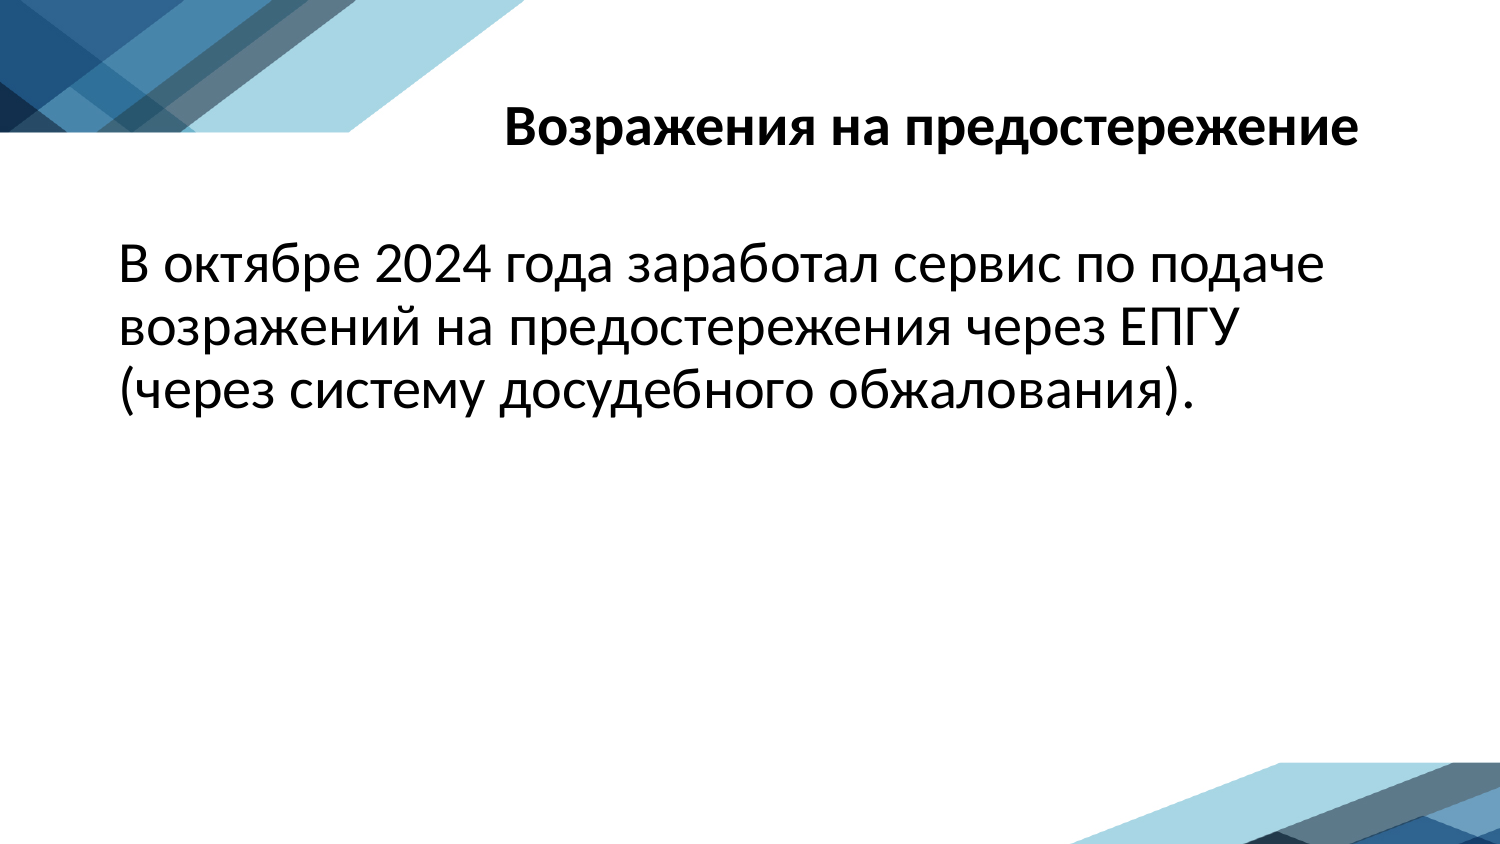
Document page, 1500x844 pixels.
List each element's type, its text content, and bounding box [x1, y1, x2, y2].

list В октябре 2024 года заработал сервис по подаче возражений на предостережения через ЕПГУ (через систему досудебного обжалования). [103, 224, 1397, 760]
picture [0, 0, 1500, 844]
title Возражения на предостережение [489, 44, 1397, 208]
